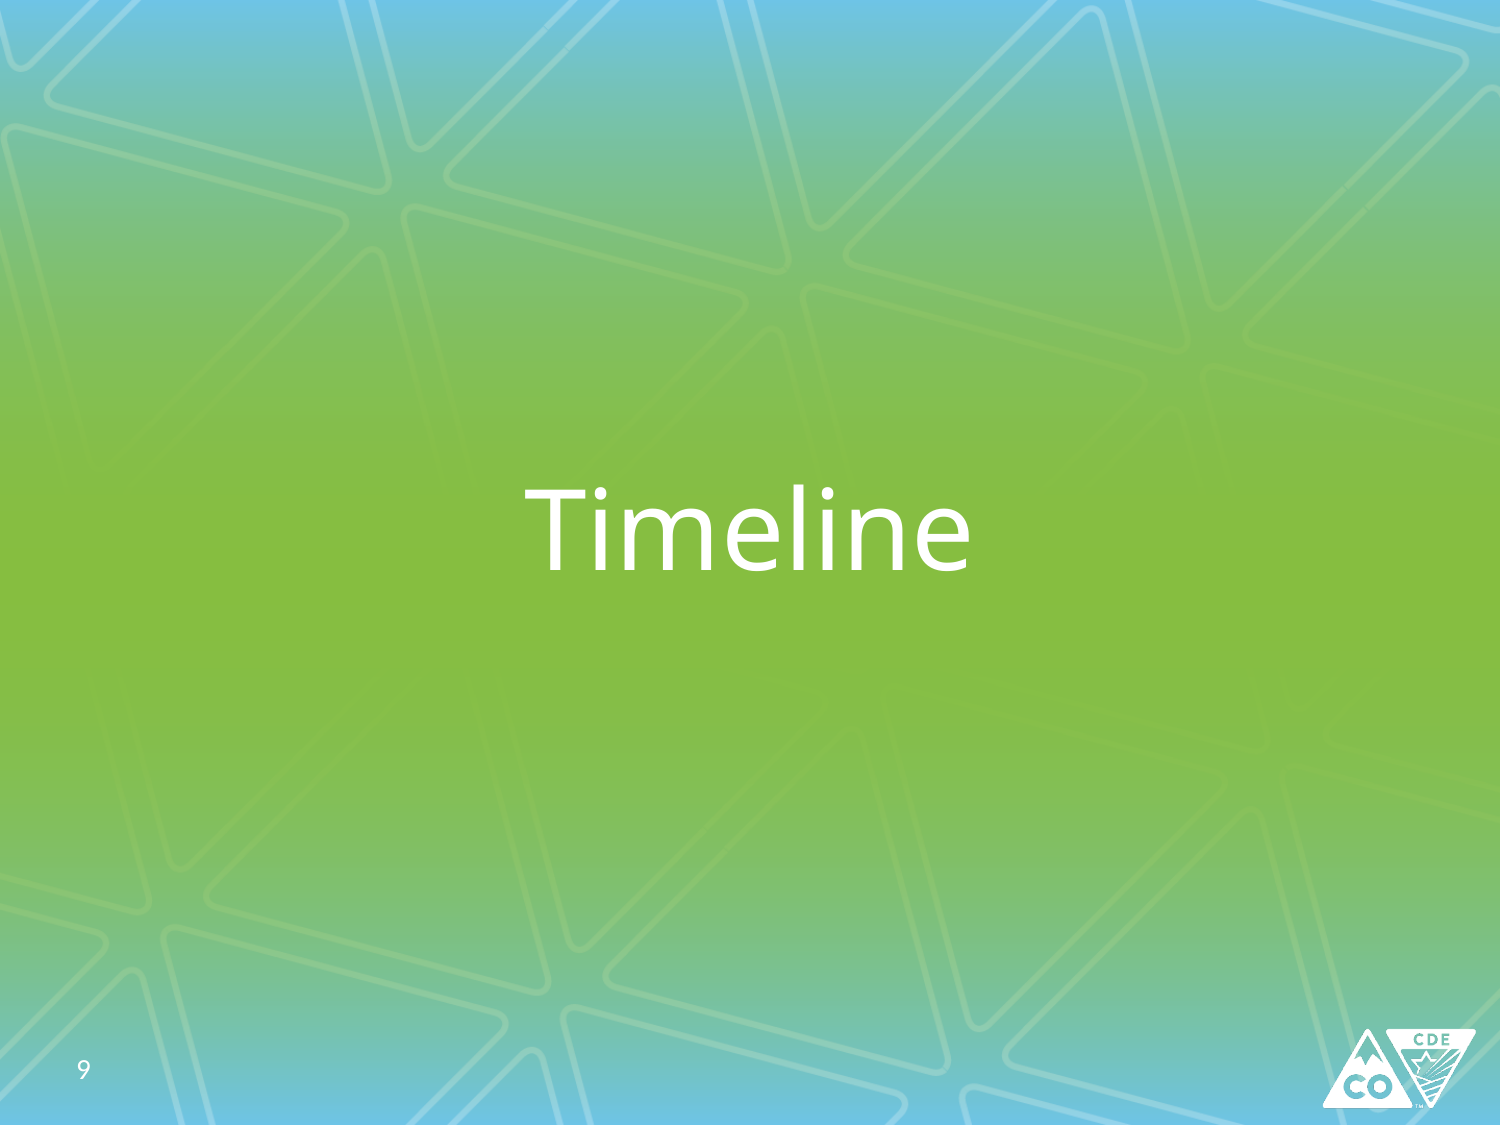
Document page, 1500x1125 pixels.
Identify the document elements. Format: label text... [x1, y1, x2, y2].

picture [0, 0, 1500, 1125]
slide_number 9 [45, 1042, 122, 1103]
title Timeline [112, 338, 1388, 730]
